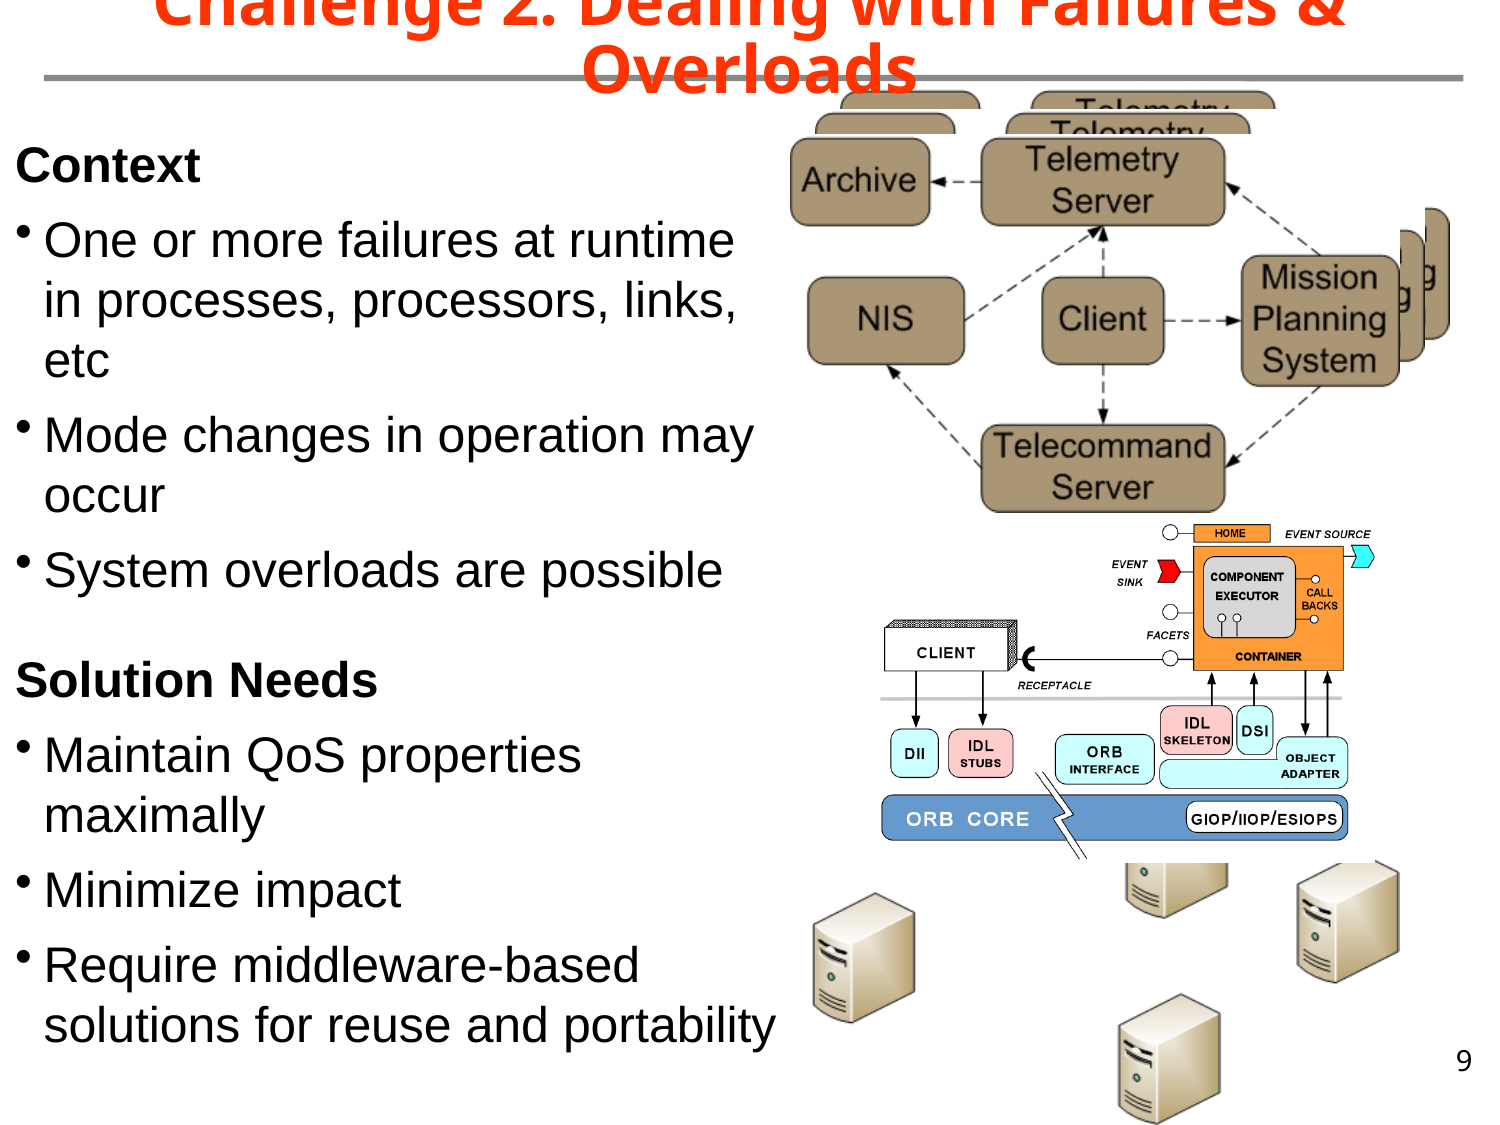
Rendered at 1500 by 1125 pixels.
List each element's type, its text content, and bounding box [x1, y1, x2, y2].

text_box Context One or more failures at runtime in processes, processors, links, etc Mode changes in operation may occur System overloads are possible [0, 124, 800, 605]
picture [812, 524, 1401, 1125]
text_box Solution Needs Maintain QoS properties maximally Minimize impact Require middleware-based solutions for reuse and portability [0, 639, 800, 1060]
picture [790, 87, 1451, 513]
title Challenge 2: Dealing with Failures & Overloads [0, 7, 1500, 71]
slide_number 9 [1404, 1034, 1488, 1113]
